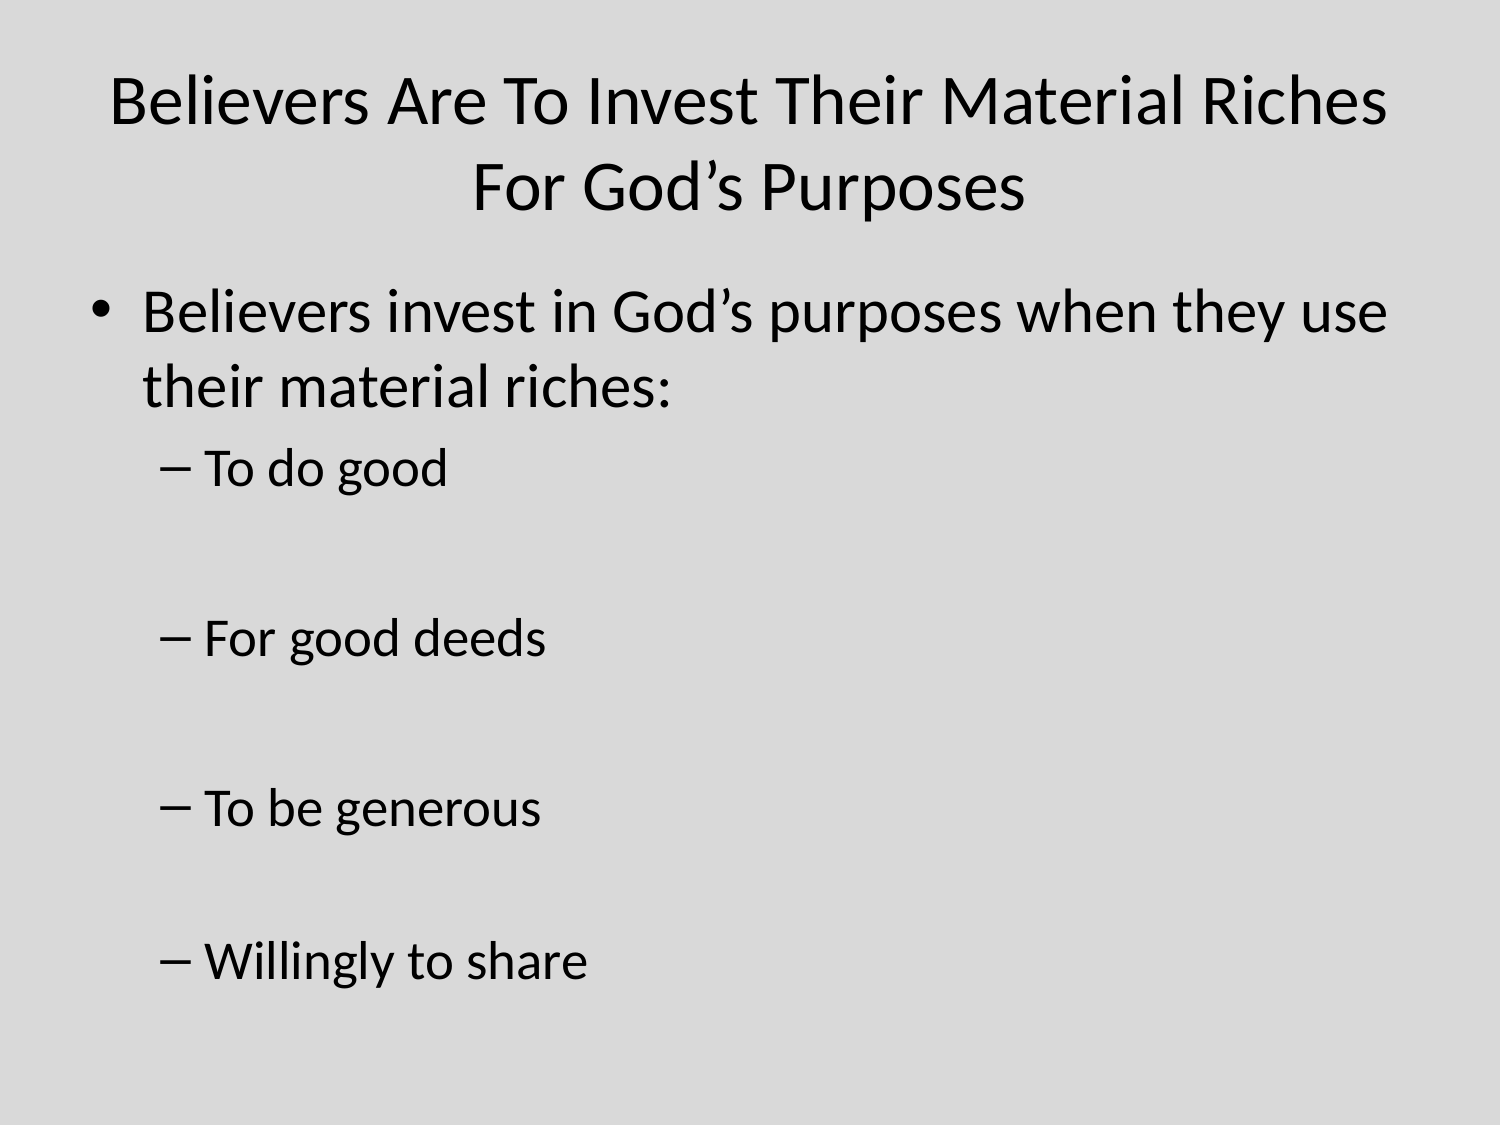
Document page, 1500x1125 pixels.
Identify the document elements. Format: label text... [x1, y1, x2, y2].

title Believers Are To Invest Their Material Riches For God’s Purposes [75, 45, 1425, 233]
list Believers invest in God’s purposes when they use their material riches: To do good For good deeds To be generous Willingly to share [75, 262, 1425, 1005]
